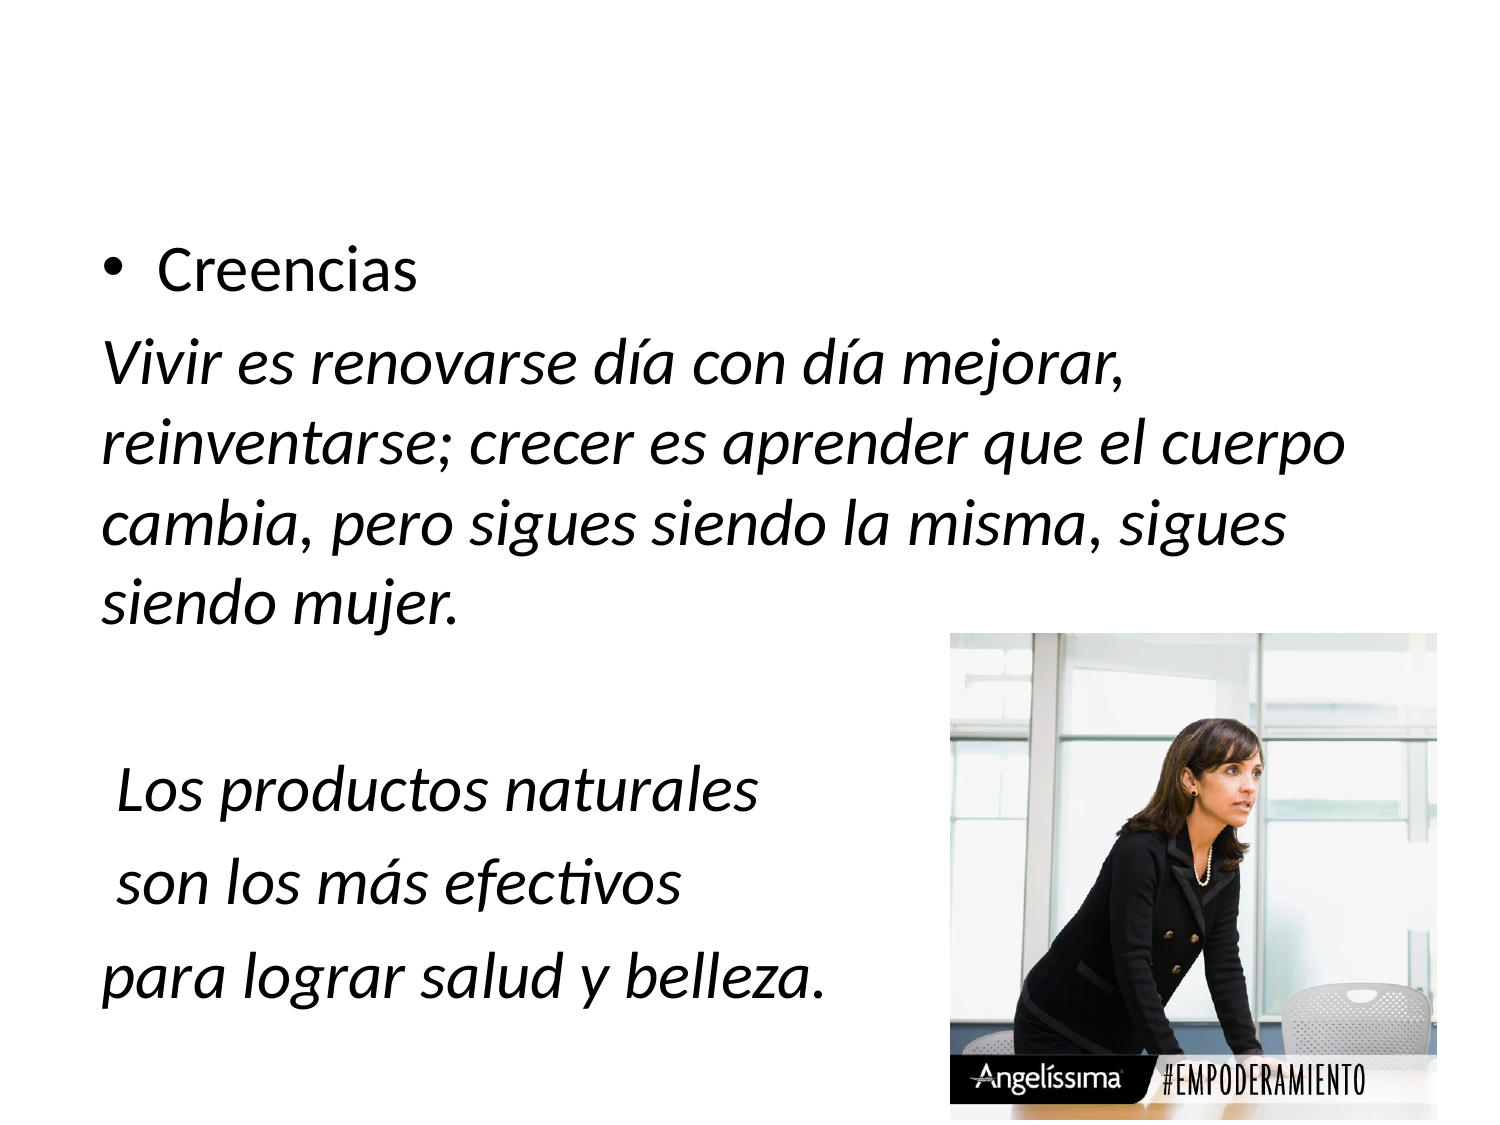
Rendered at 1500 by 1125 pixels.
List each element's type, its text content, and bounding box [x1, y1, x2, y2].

list Creencias Vivir es renovarse día con día mejorar, reinventarse; crecer es aprender que el cuerpo cambia, pero sigues siendo la misma, sigues siendo mujer. Los productos naturales son los más efectivos para lograr salud y belleza. [86, 30, 1437, 1125]
picture [949, 633, 1437, 1121]
